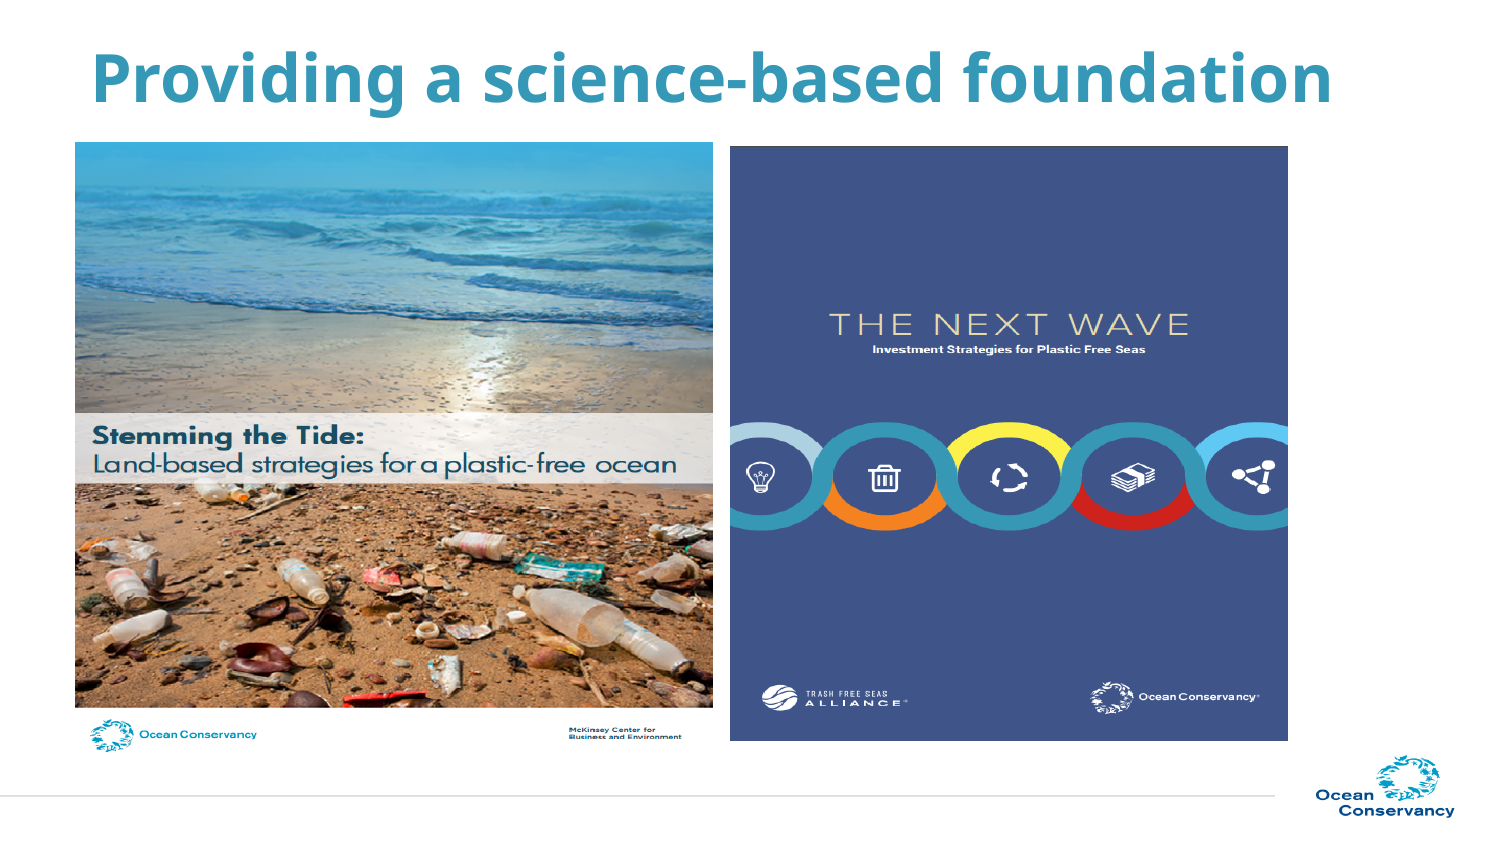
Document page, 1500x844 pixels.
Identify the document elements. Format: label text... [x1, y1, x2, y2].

title Providing a science-based foundation [75, 28, 1425, 125]
picture [0, 0, 1500, 844]
